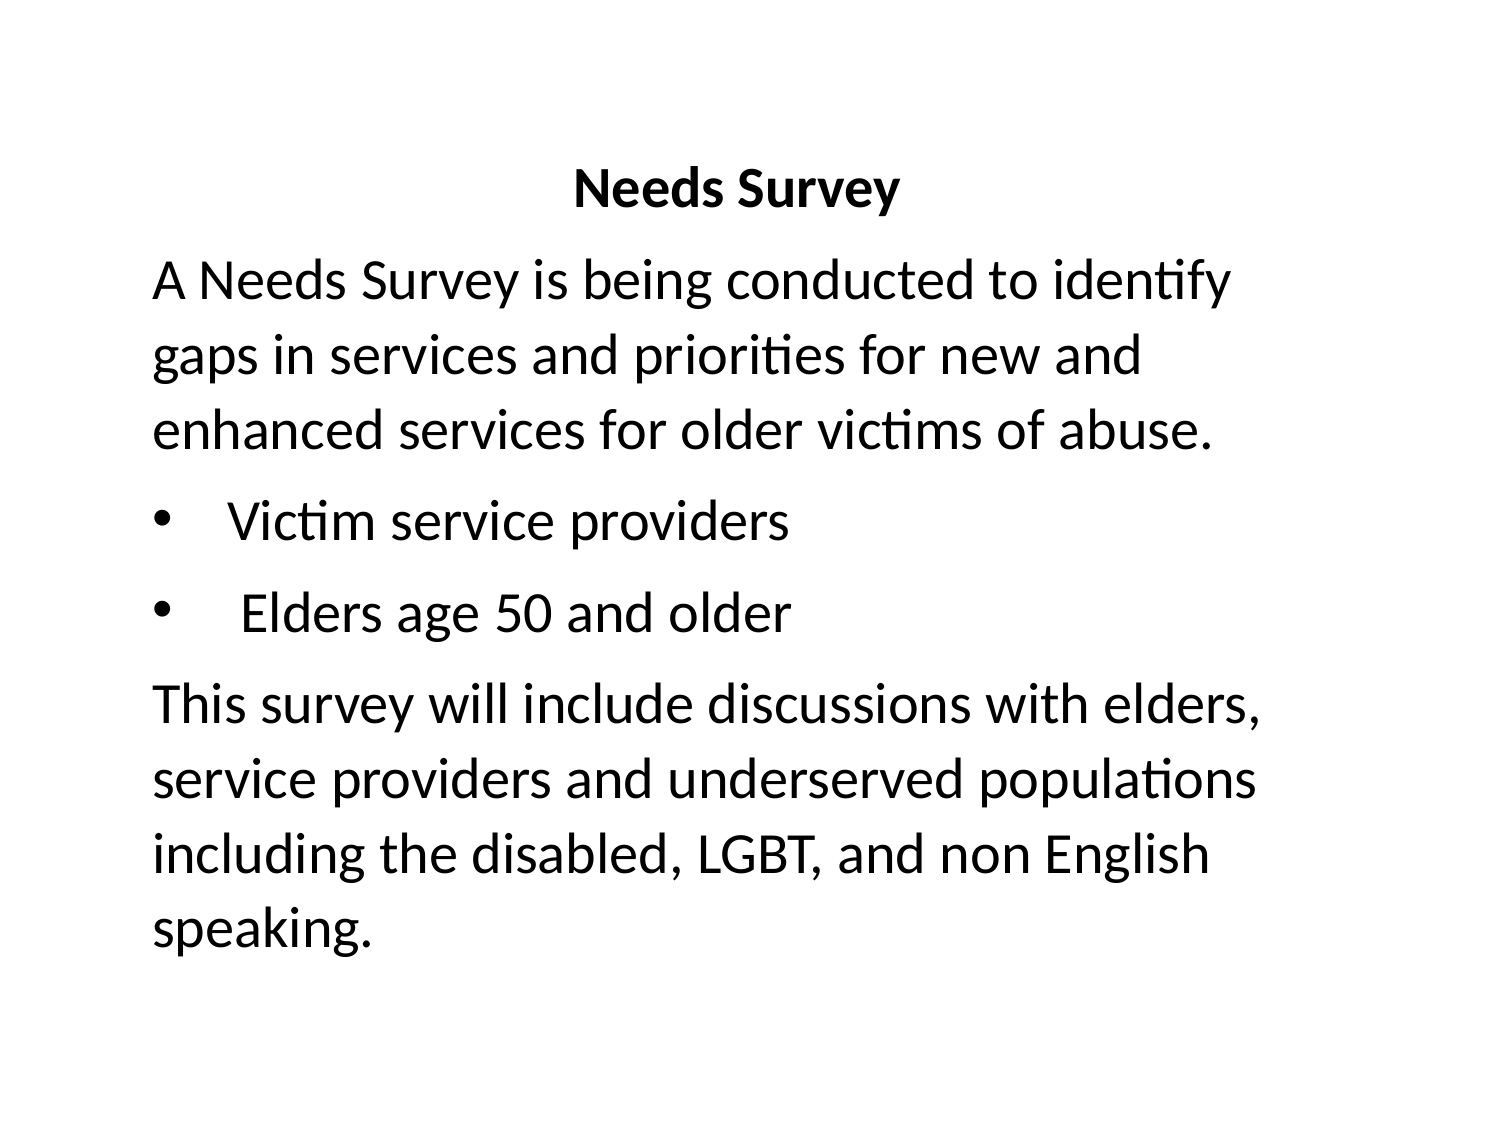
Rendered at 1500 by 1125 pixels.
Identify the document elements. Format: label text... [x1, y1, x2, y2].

text_box Needs Survey A Needs Survey is being conducted to identify gaps in services and priorities for new and enhanced services for older victims of abuse. Victim service providers Elders age 50 and older This survey will include discussions with elders, service providers and underserved populations including the disabled, LGBT, and non English speaking. [137, 137, 1338, 967]
